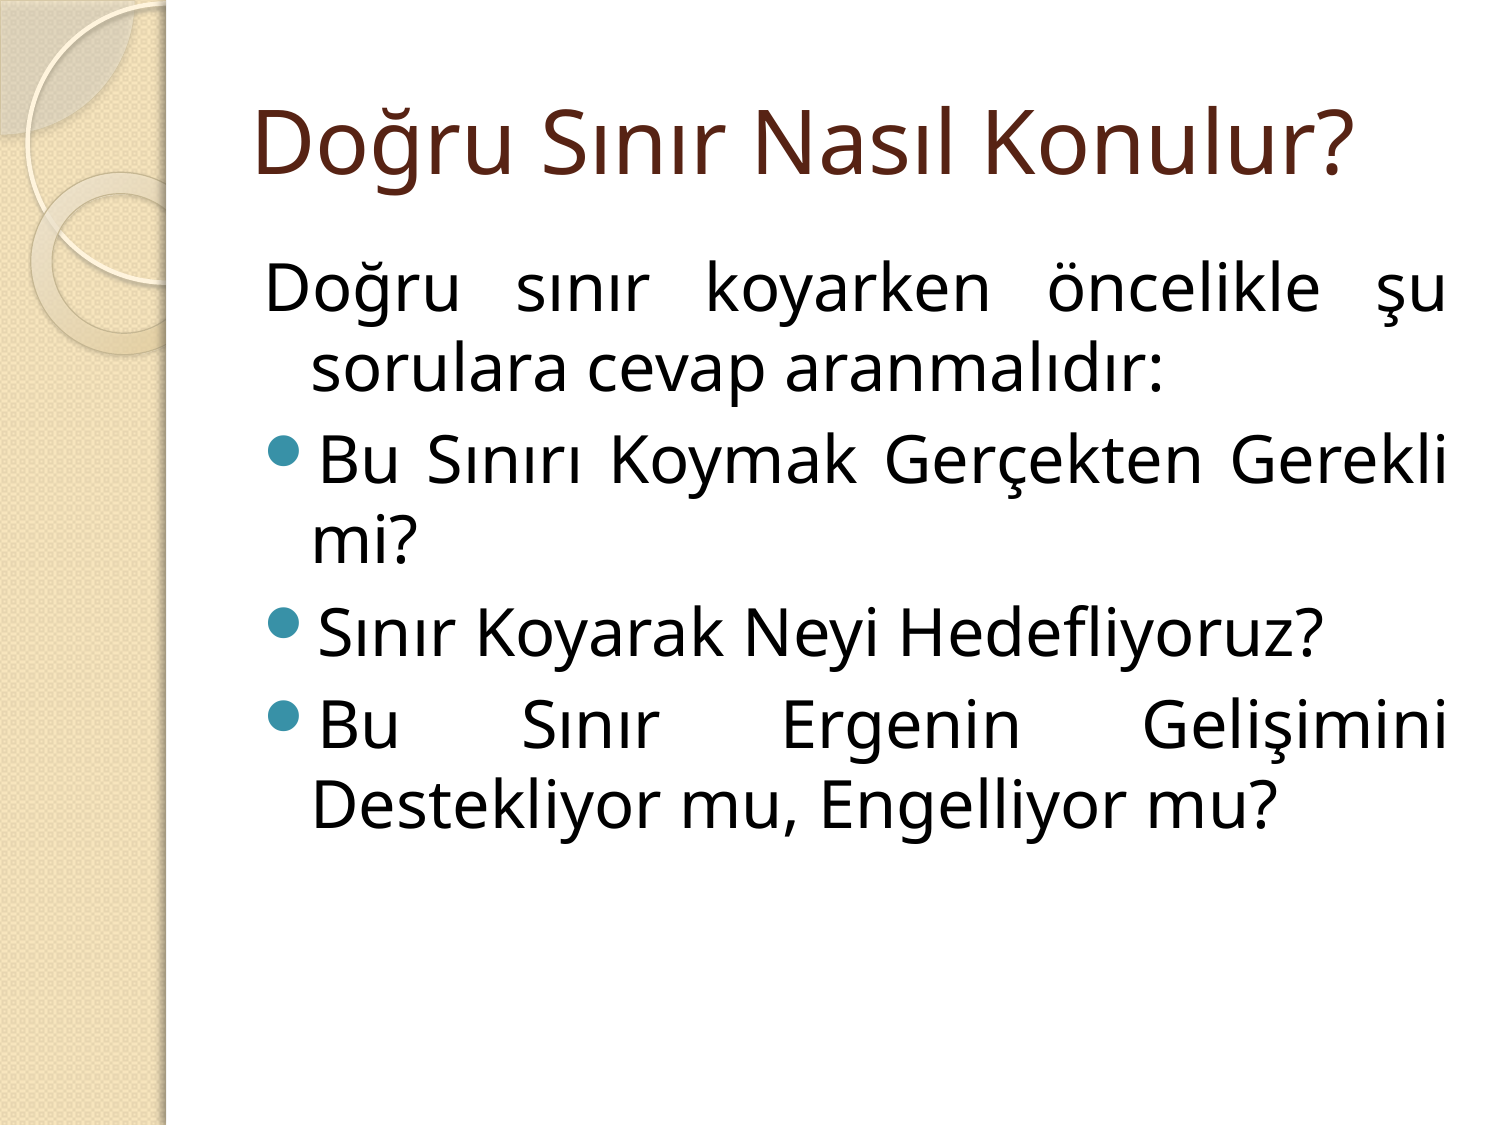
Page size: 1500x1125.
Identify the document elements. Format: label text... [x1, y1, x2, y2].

list Doğru sınır koyarken öncelikle şu sorulara cevap aranmalıdır: Bu Sınırı Koymak Gerçekten Gerekli mi? Sınır Koyarak Neyi Hedefliyoruz? Bu Sınır Ergenin Gelişimini Destekliyor mu, Engelliyor mu? [235, 237, 1466, 1025]
title Doğru Sınır Nasıl Konulur? [235, 45, 1466, 233]
